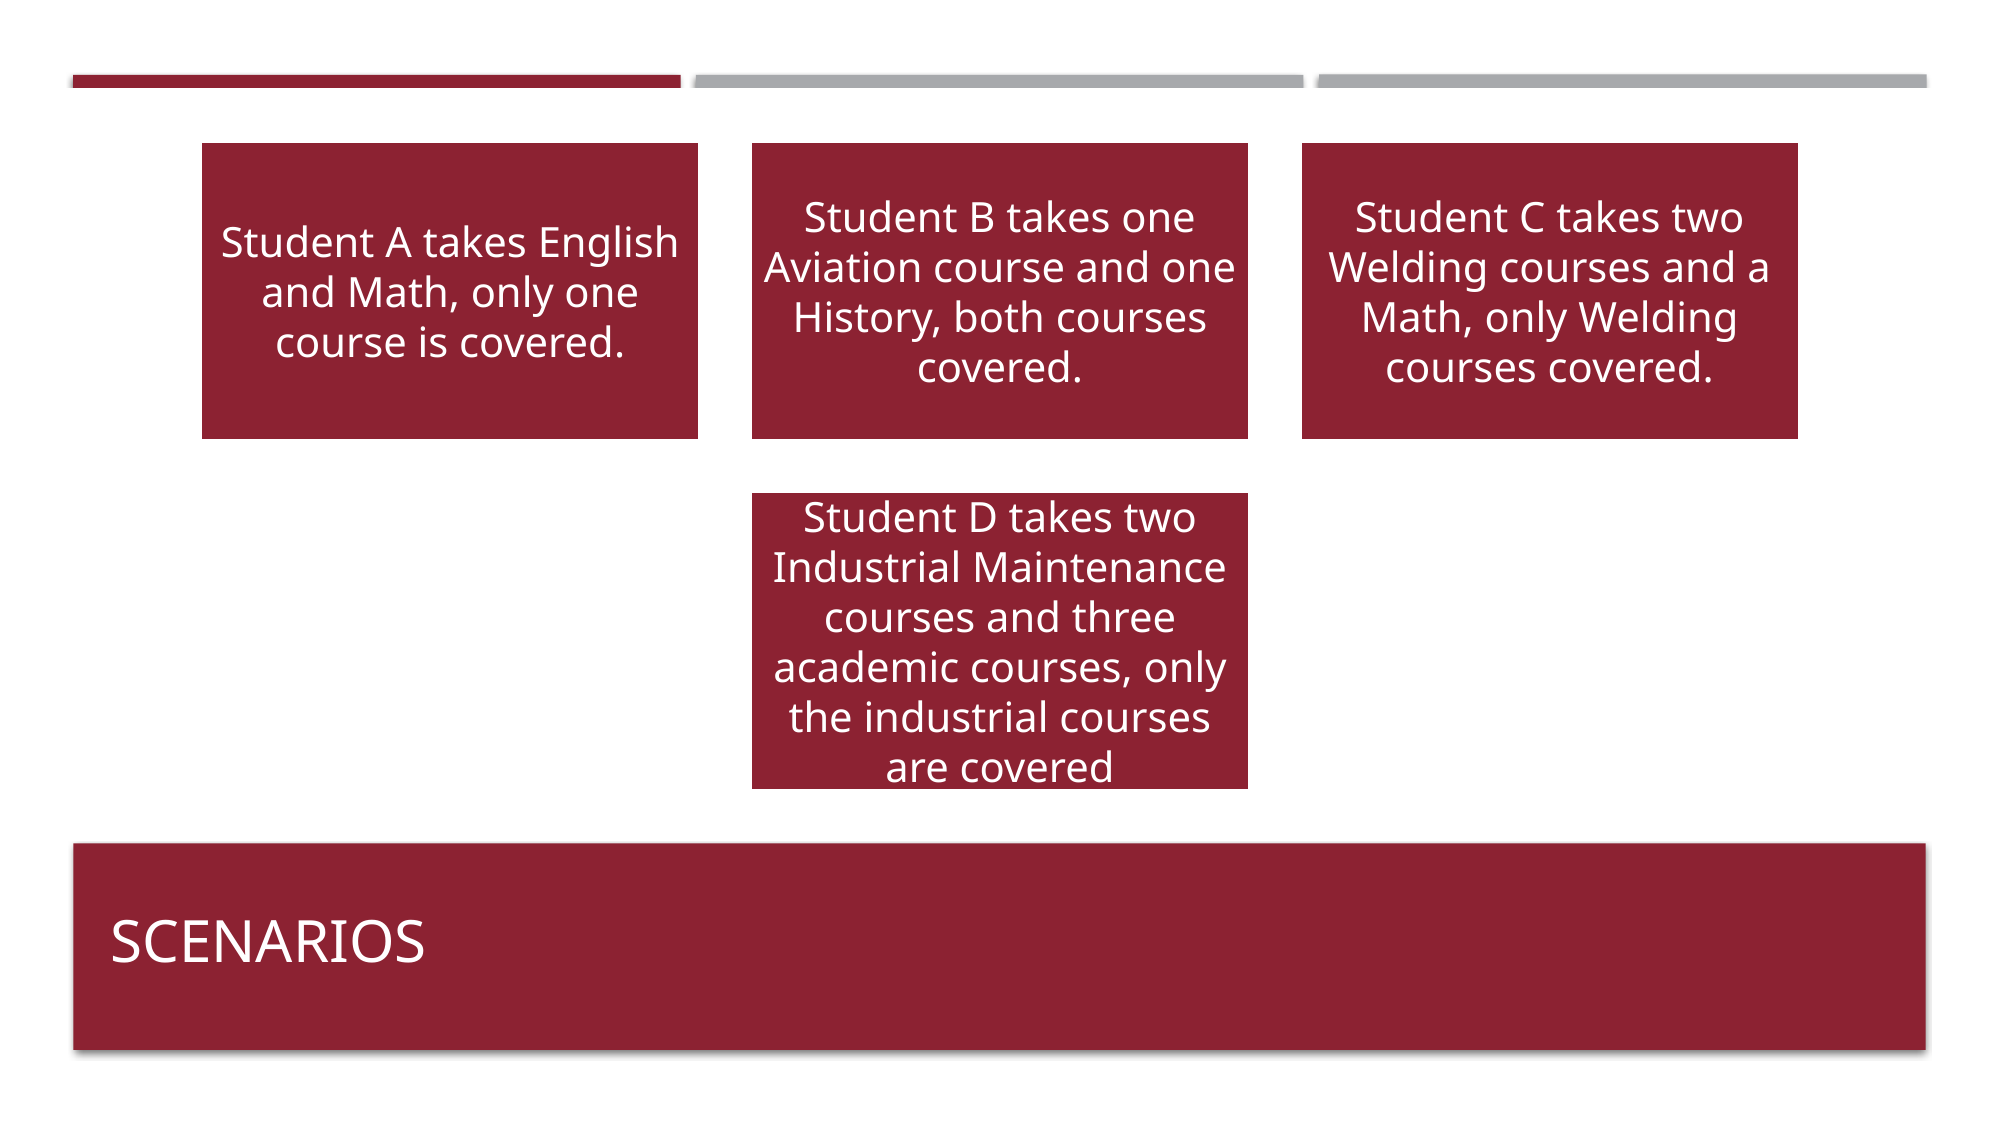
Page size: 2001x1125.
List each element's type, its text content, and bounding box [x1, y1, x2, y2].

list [104, 140, 1896, 792]
text_box [0, 86, 2000, 1125]
text_box [72, 842, 1927, 1051]
title Scenarios [95, 863, 1905, 982]
